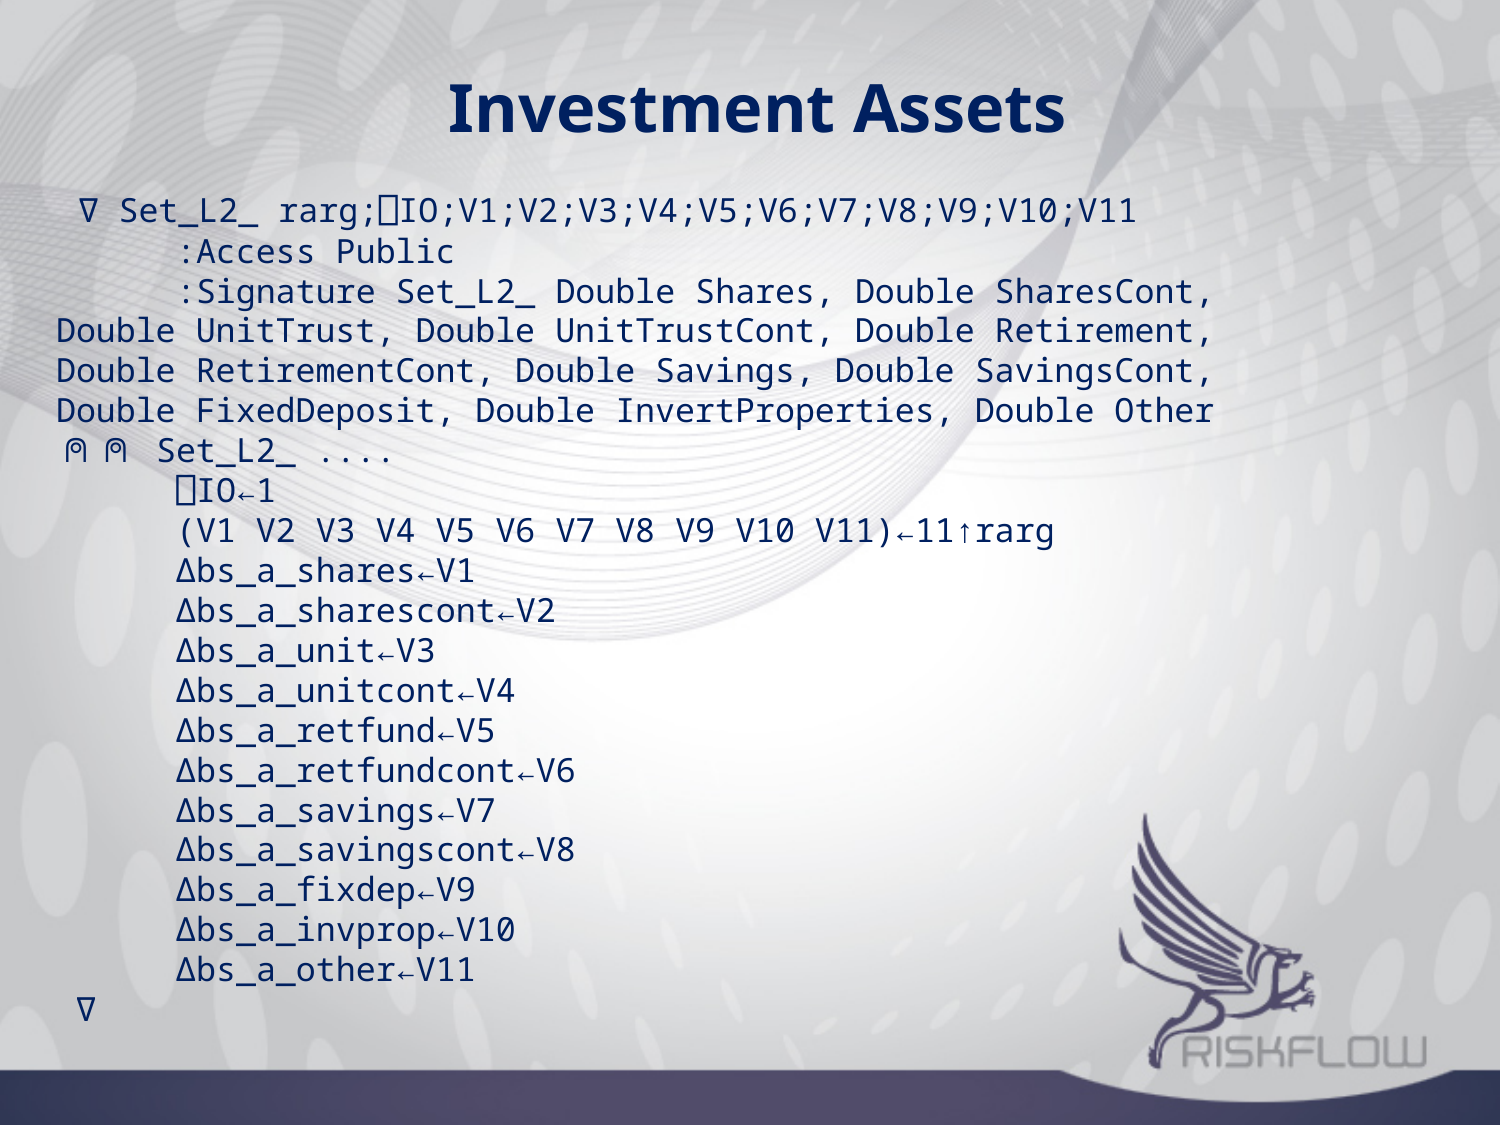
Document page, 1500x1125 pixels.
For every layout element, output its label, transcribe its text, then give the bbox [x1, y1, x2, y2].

text_box ∇ Set_L2_ rarg;⎕IO;V1;V2;V3;V4;V5;V6;V7;V8;V9;V10;V11 :Access Public :Signature Set_L2_ Double Shares, Double SharesCont, Double UnitTrust, Double UnitTrustCont, Double Retirement, Double RetirementCont, Double Savings, Double SavingsCont, Double FixedDeposit, Double InvertProperties, Double Other ⍝⍝ Set_L2_ .... ⎕IO←1 (V1 V2 V3 V4 V5 V6 V7 V8 V9 V10 V11)←11↑rarg ∆bs_a_shares←V1 ∆bs_a_sharescont←V2 ∆bs_a_unit←V3 ∆bs_a_unitcont←V4 ∆bs_a_retfund←V5 ∆bs_a_retfundcont←V6 ∆bs_a_savings←V7 ∆bs_a_savingscont←V8 ∆bs_a_fixdep←V9 ∆bs_a_invprop←V10 ∆bs_a_other←V11 ∇ [41, 177, 1467, 1036]
picture [0, 0, 1500, 1125]
text_box Investment Assets [433, 58, 1083, 154]
